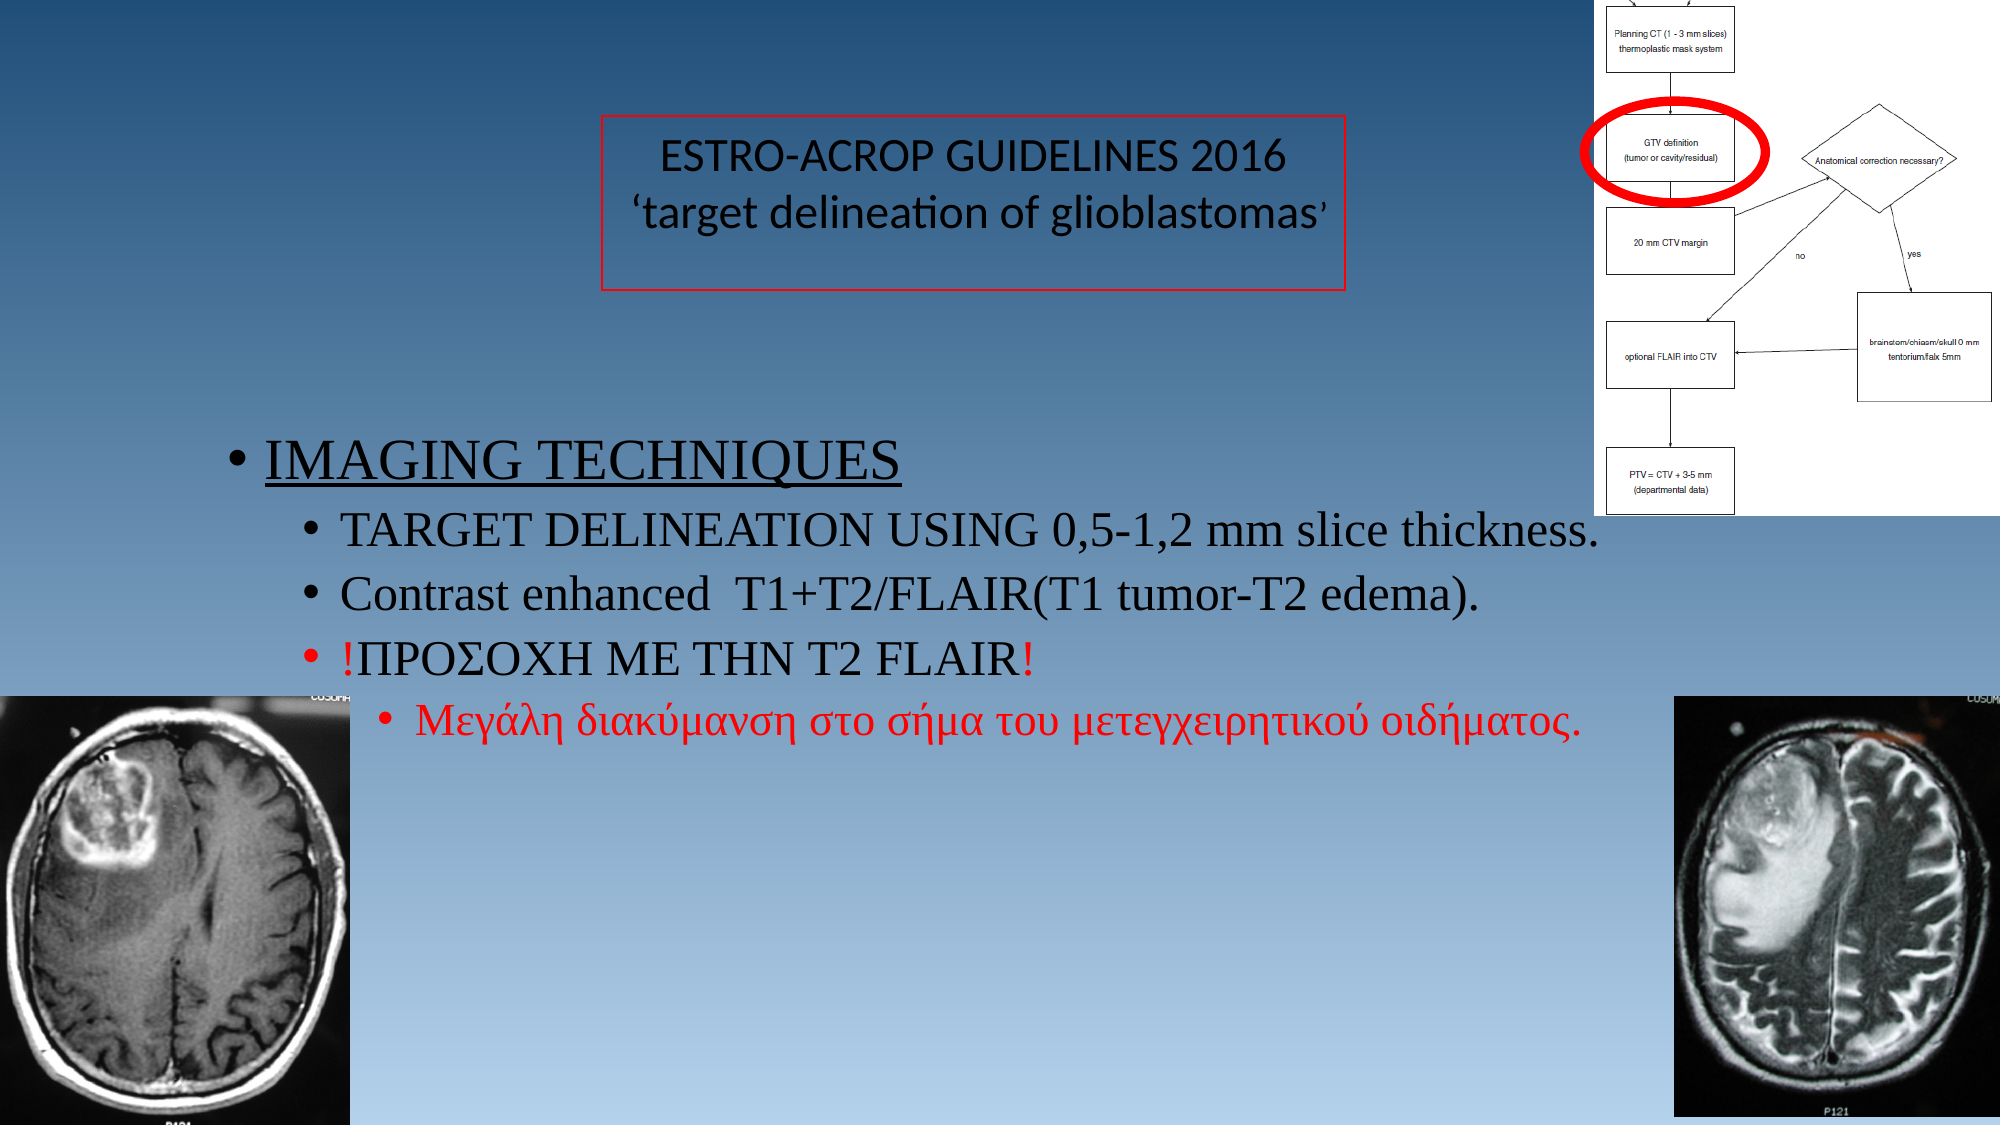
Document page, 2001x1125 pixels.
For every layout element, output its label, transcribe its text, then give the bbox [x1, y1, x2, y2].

text_box ESTRO-ACROP GUIDELINES 2016 ‘target delineation of glioblastomas’ [601, 115, 1346, 291]
picture [1674, 696, 2000, 1117]
picture [0, 696, 350, 1125]
text_box [1583, 127, 1594, 177]
list IMAGING TECHNIQUES TARGET DELINEATION USING 0,5-1,2 mm slice thickness. Contrast enhanced T1+T2/FLAIR(T1 tumor-T2 edema). !ΠΡΟΣΟΧΗ ΜΕ ΤΗΝ T2 FLAIR! Μεγάλη διακύμανση στο σήμα του μετεγχειρητικού οιδήματος. [137, 422, 1863, 1125]
picture [1594, 0, 2000, 516]
